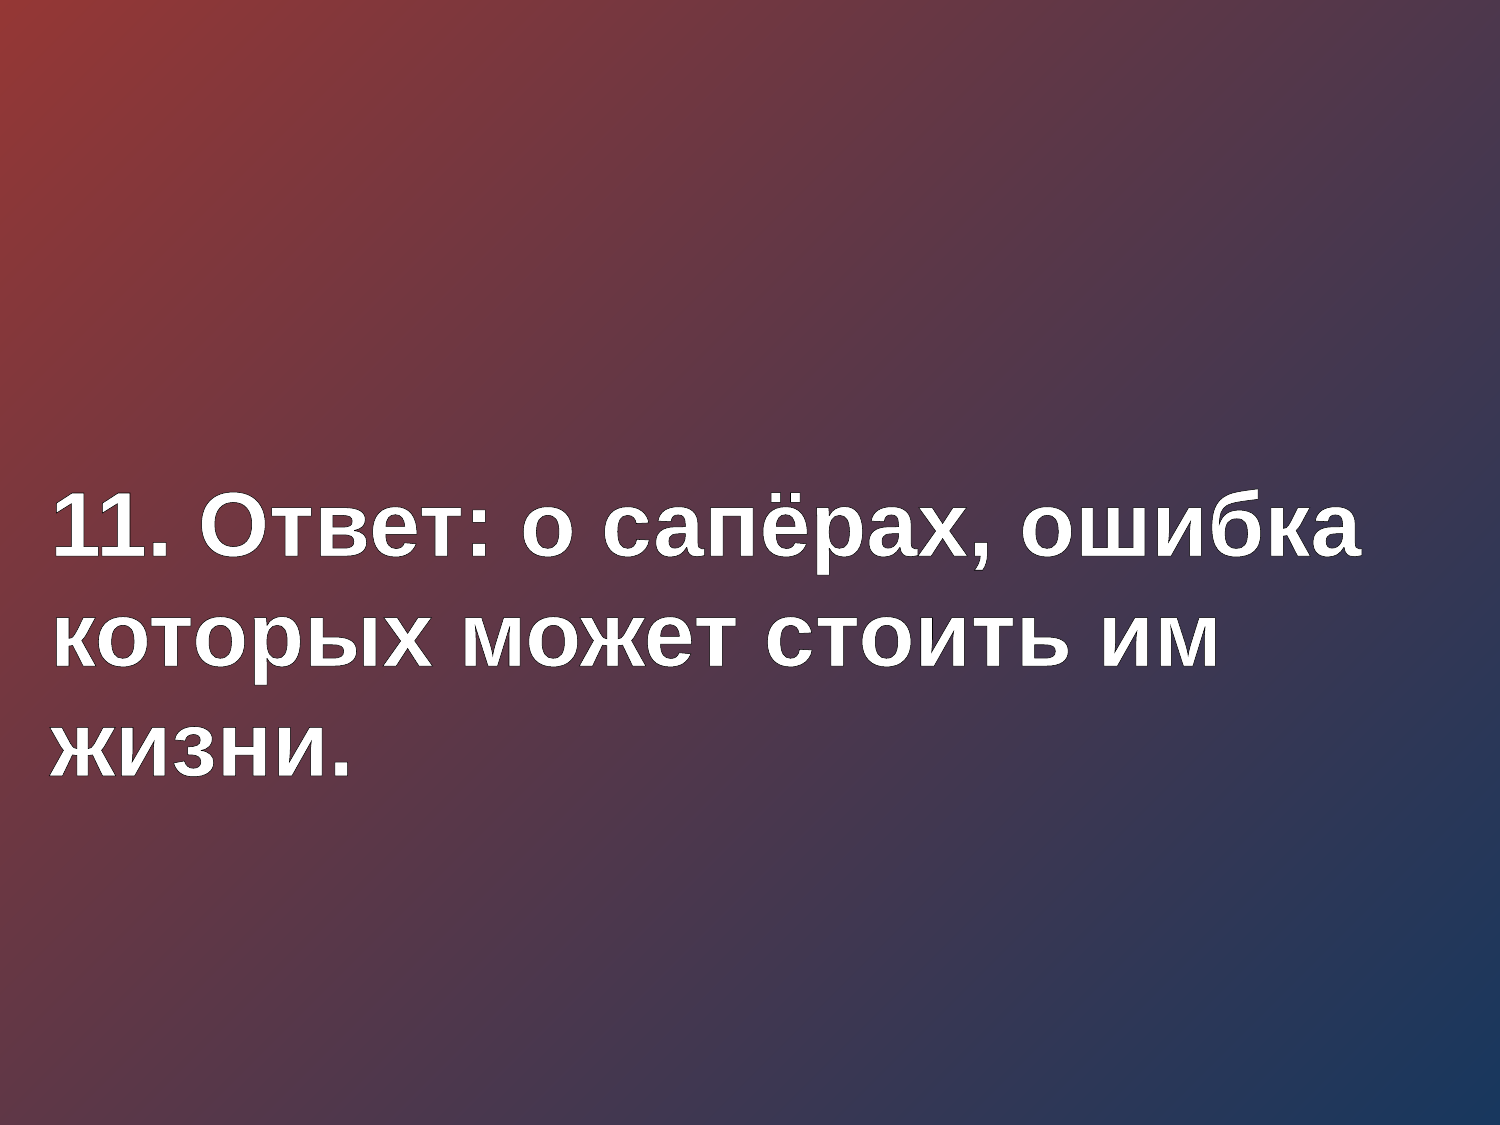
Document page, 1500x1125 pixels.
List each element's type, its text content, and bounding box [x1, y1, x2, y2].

text_box 11. Ответ: о сапёрах, ошибка которых может стоить им жизни. [35, 456, 1500, 802]
